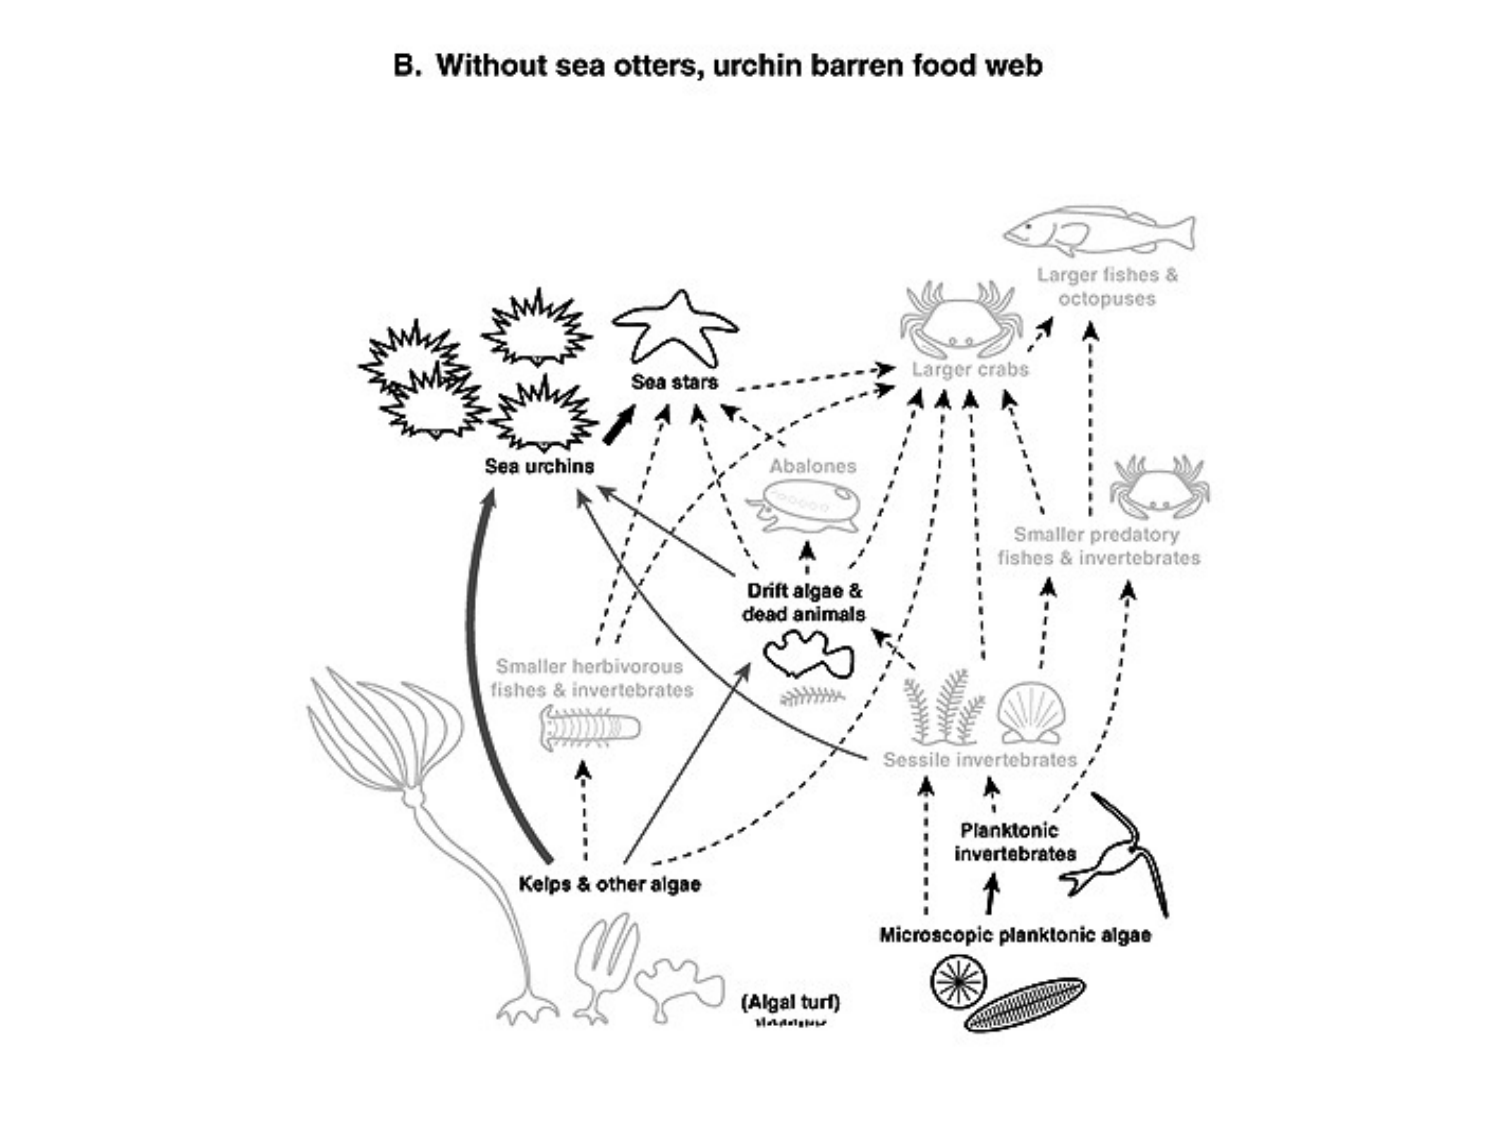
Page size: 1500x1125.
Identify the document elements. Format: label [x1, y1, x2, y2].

picture [277, 29, 1242, 1060]
